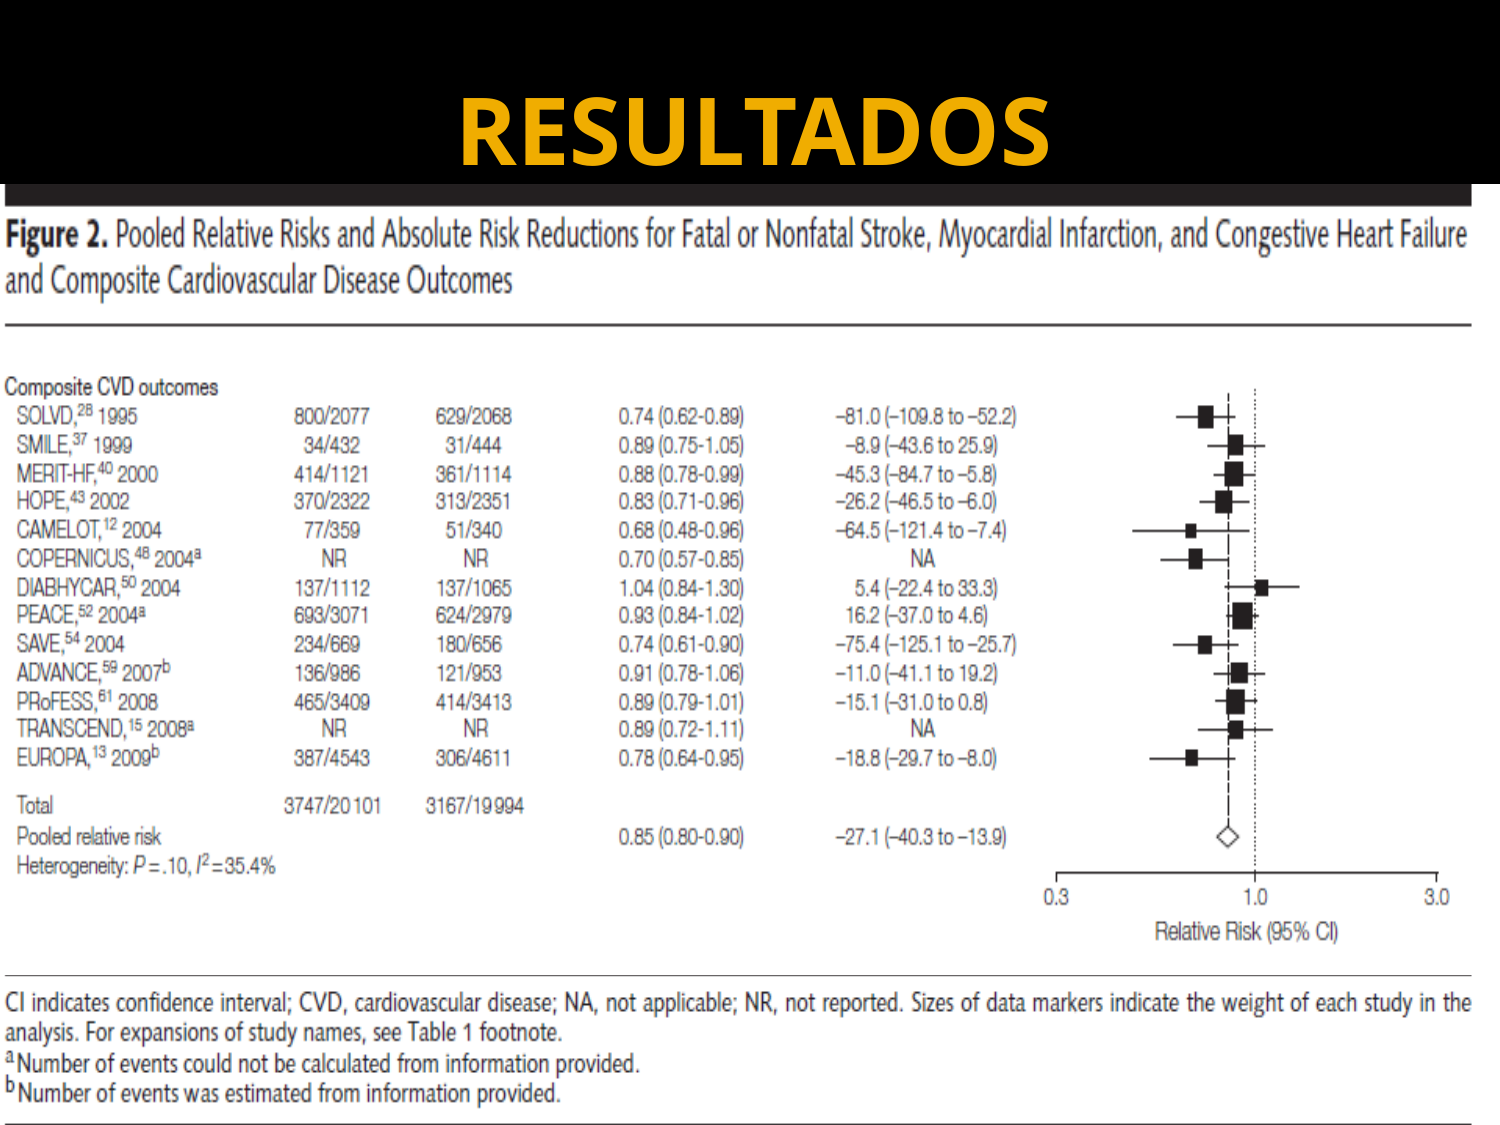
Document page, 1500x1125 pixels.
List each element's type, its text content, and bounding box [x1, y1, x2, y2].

picture [0, 184, 1500, 1125]
title RESULTADOS [75, 24, 1425, 182]
